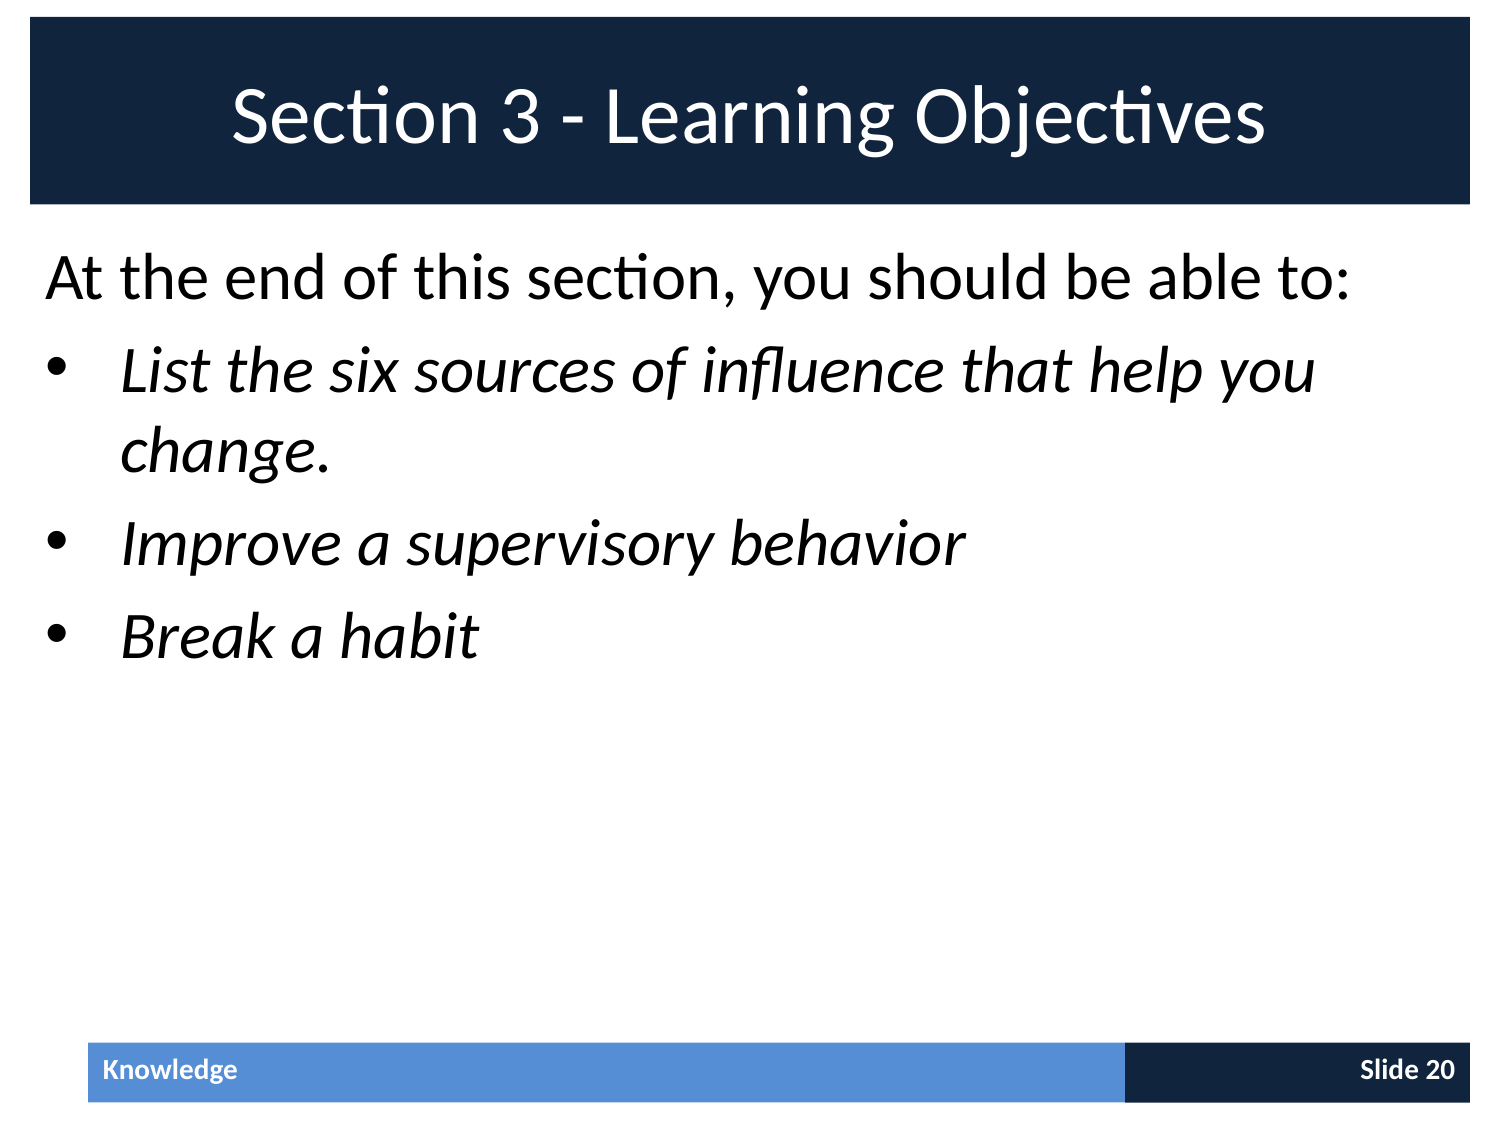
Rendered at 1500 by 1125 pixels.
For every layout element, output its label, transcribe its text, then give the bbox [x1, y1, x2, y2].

list At the end of this section, you should be able to: List the six sources of influence that help you change. Improve a supervisory behavior Break a habit [29, 224, 1471, 1036]
text_box Knowledge [88, 1042, 1125, 1103]
title Section 3 - Learning Objectives [29, 16, 1471, 205]
slide_number Slide 20 [1125, 1042, 1470, 1103]
